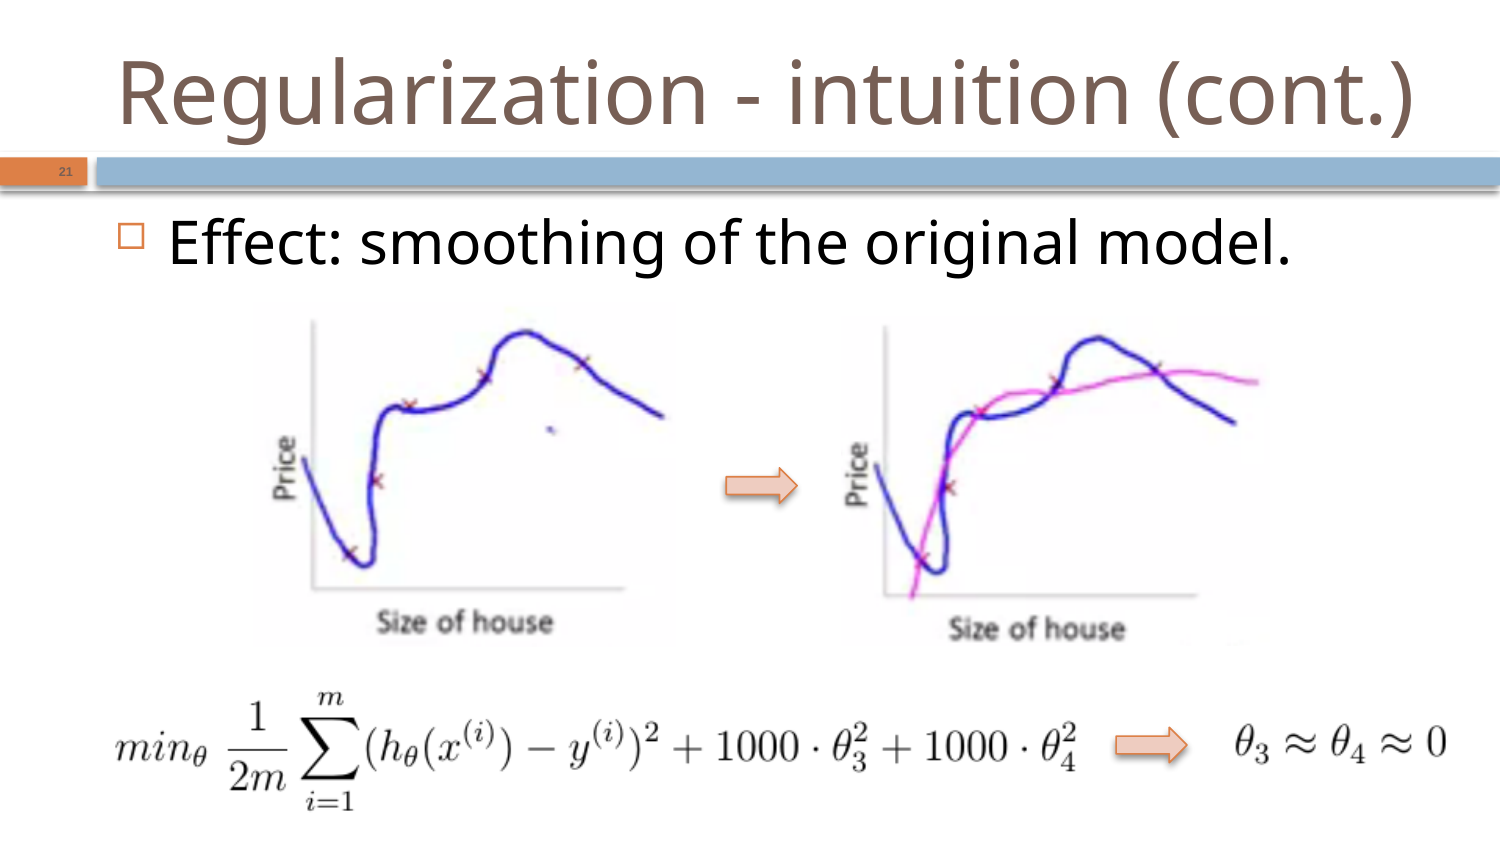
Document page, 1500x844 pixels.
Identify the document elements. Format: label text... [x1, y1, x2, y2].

title Regularization - intuition (cont.) [100, 28, 1438, 150]
picture [841, 316, 1270, 646]
slide_number 21 [0, 156, 88, 187]
picture [100, 669, 1092, 822]
text_box [1115, 726, 1188, 764]
picture [253, 302, 676, 647]
text_box [725, 467, 798, 505]
picture [1222, 704, 1461, 781]
list Effect: smoothing of the original model. [100, 196, 1438, 750]
